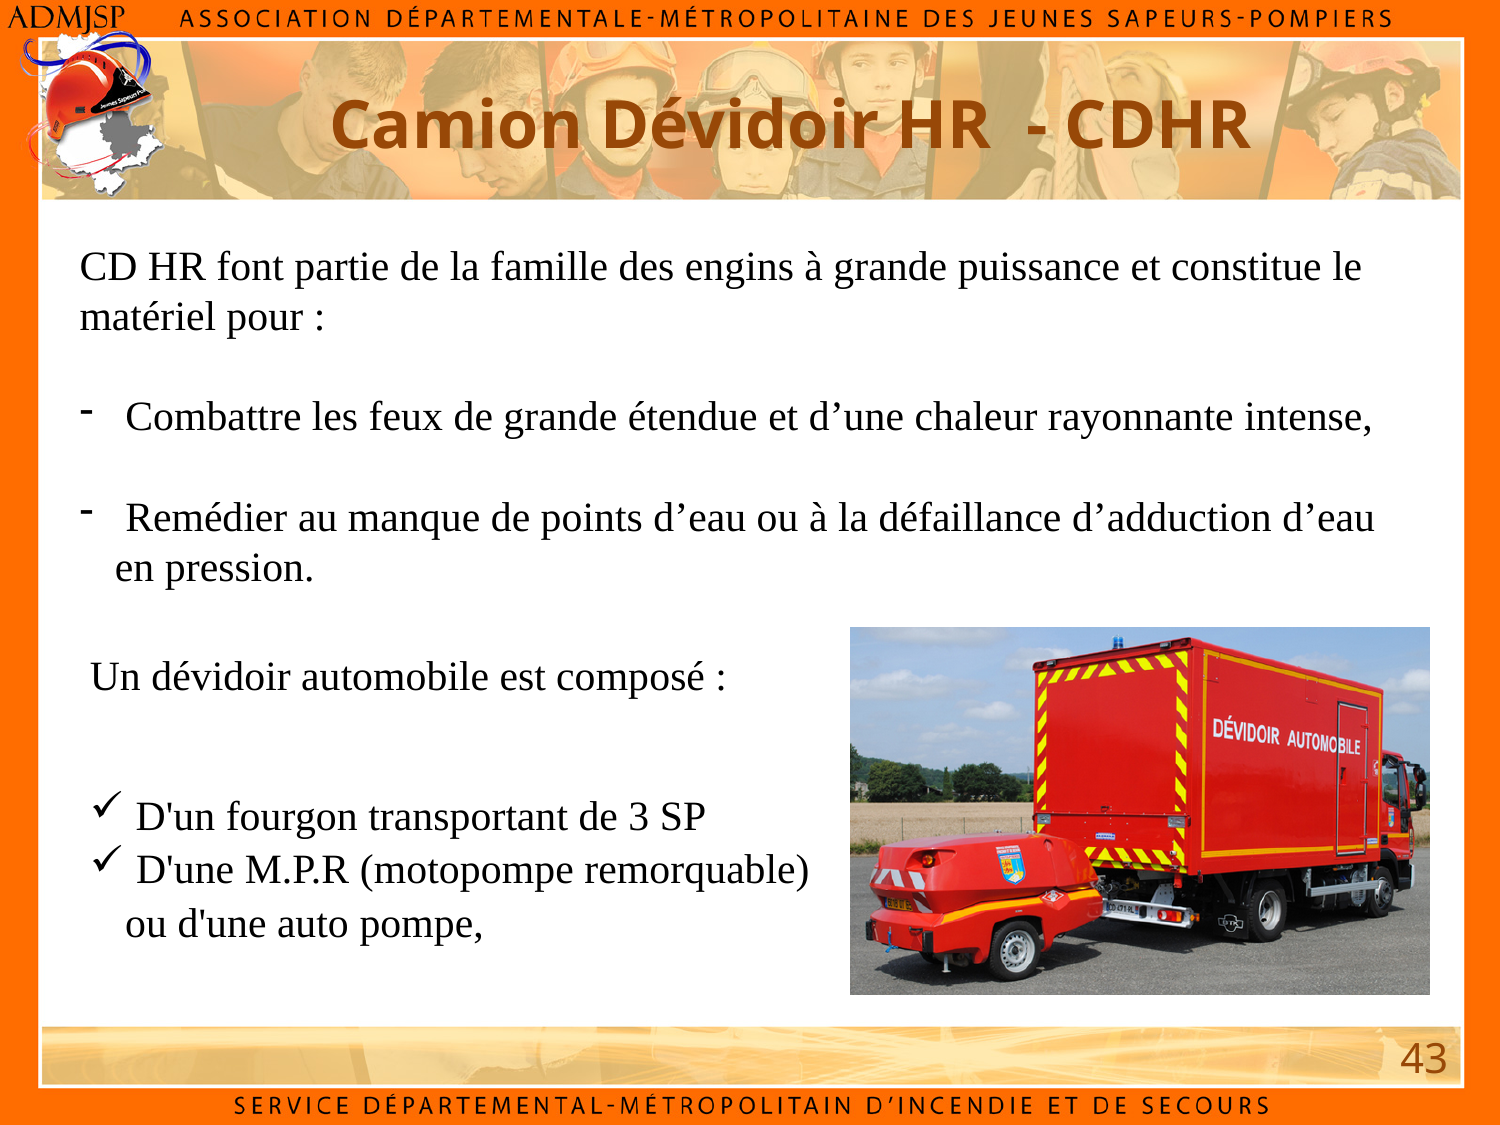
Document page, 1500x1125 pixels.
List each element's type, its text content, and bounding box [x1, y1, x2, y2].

text_box Un dévidoir automobile est composé : D'un fourgon transportant de 3 SP D'une M.P.R (motopompe remorquable) ou d'une auto pompe, [74, 637, 825, 953]
slide_number 43 [1113, 1029, 1464, 1090]
picture [0, 0, 1500, 1125]
text_box CD HR font partie de la famille des engins à grande puissance et constitue le matériel pour : Combattre les feux de grande étendue et d’une chaleur rayonnante intense, Remédier au manque de points d’eau ou à la défaillance d’adduction d’eau en pression. [64, 231, 1436, 597]
title Camion Dévidoir HR - CDHR [135, 45, 1464, 200]
